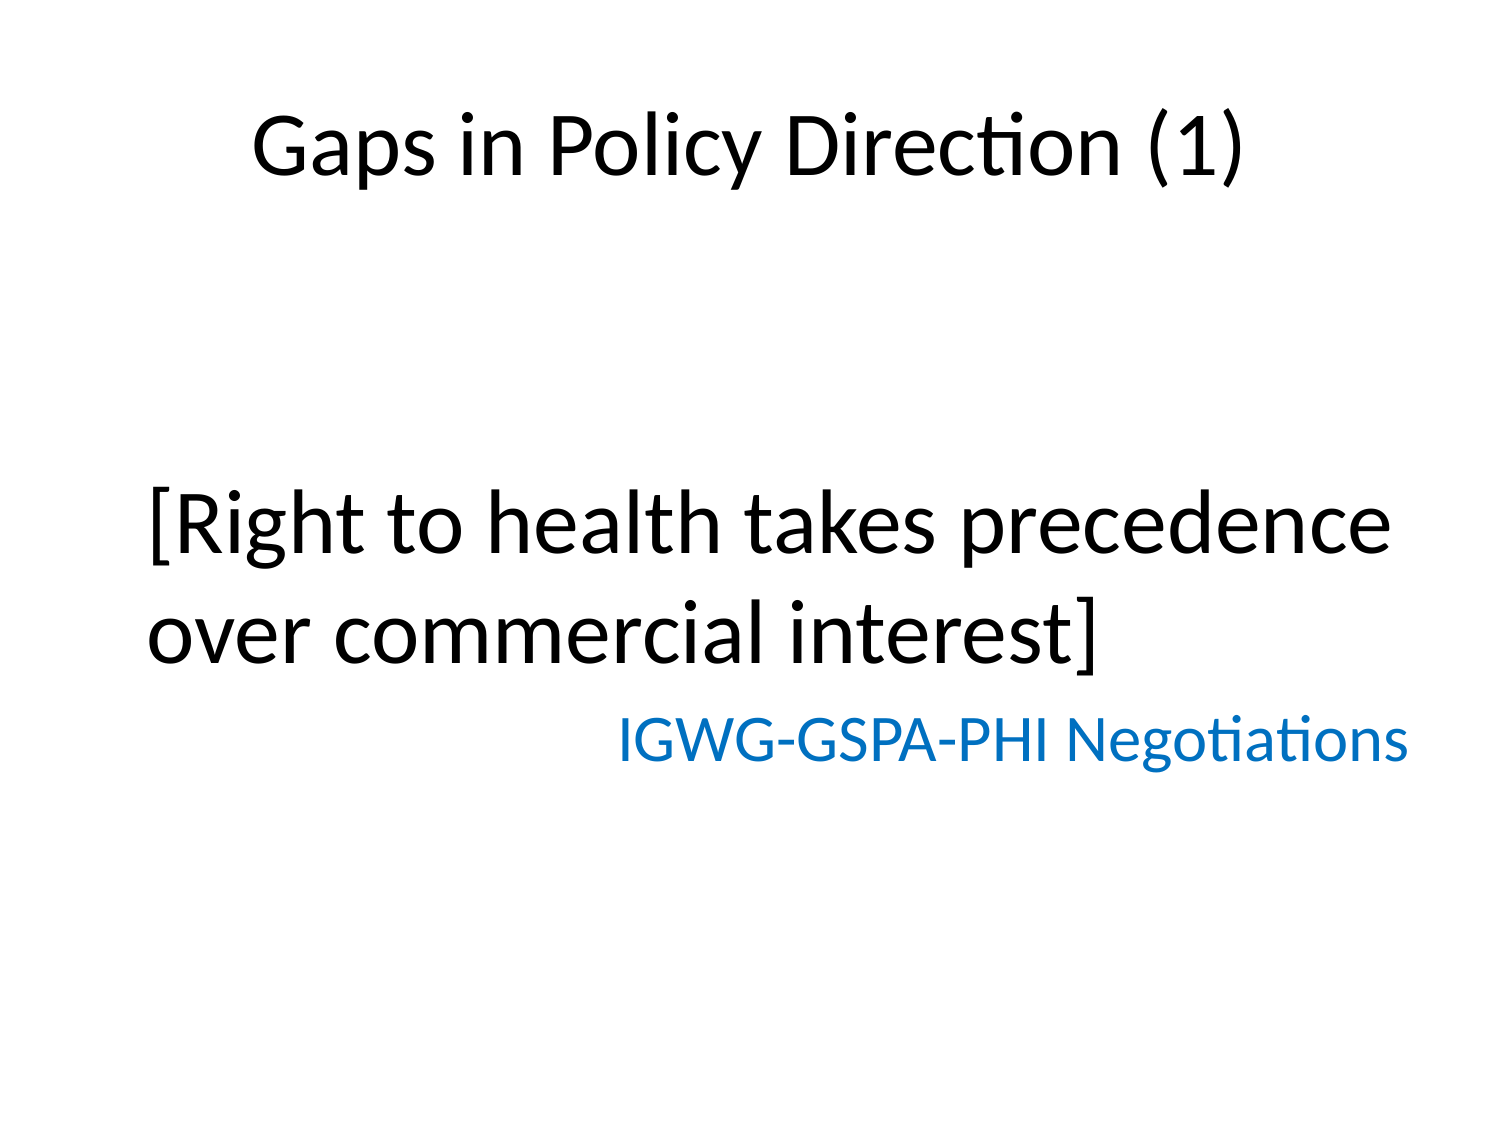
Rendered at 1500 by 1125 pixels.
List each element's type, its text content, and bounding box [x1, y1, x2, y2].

list [Right to health takes precedence over commercial interest] IGWG-GSPA-PHI Negotiations [75, 262, 1425, 1005]
title Gaps in Policy Direction (1) [75, 45, 1425, 233]
